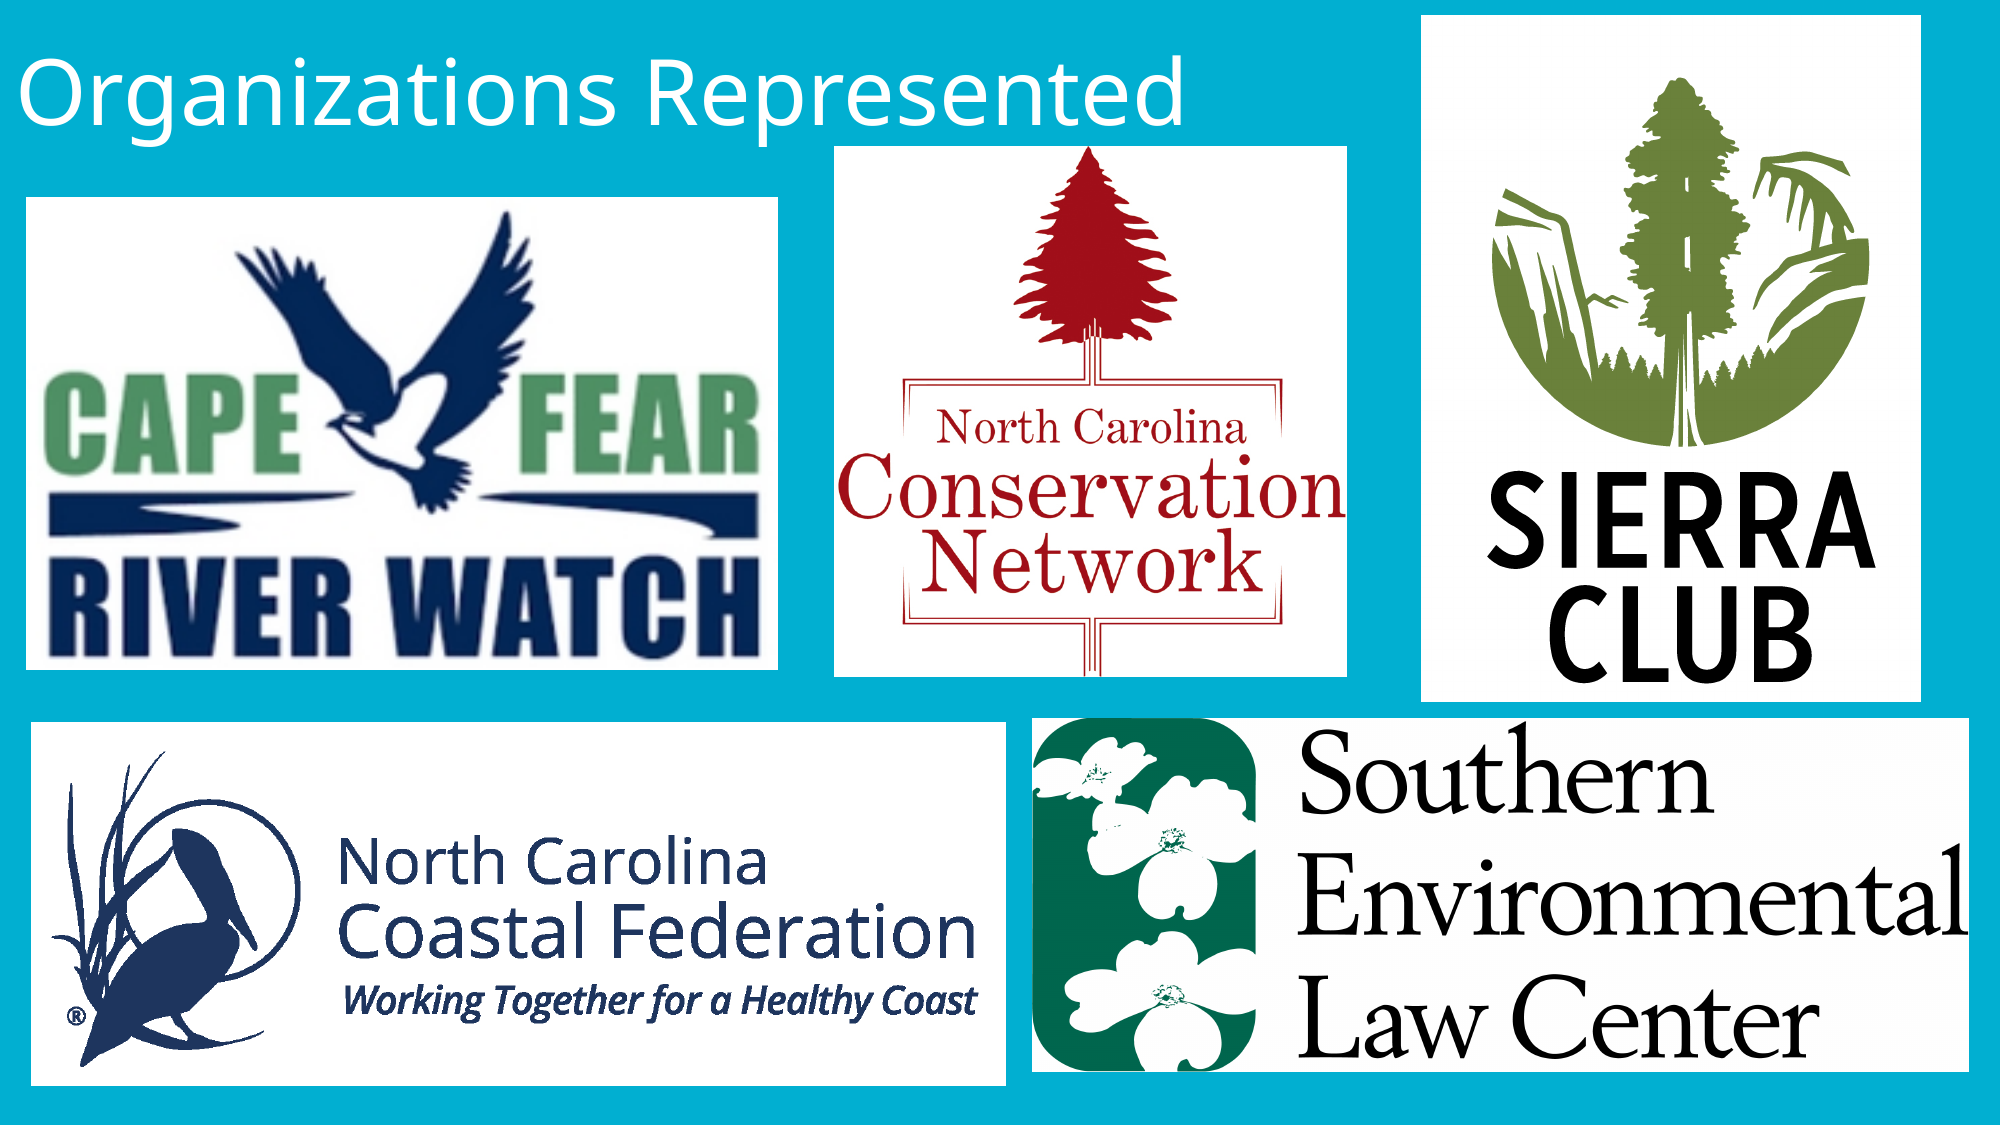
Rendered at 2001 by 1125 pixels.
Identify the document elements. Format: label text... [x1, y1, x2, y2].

picture [31, 722, 1006, 1086]
title Organizations Represented [0, 25, 1416, 167]
picture [25, 196, 778, 670]
picture [1032, 718, 1969, 1073]
picture [1421, 15, 1921, 702]
picture [833, 146, 1347, 677]
